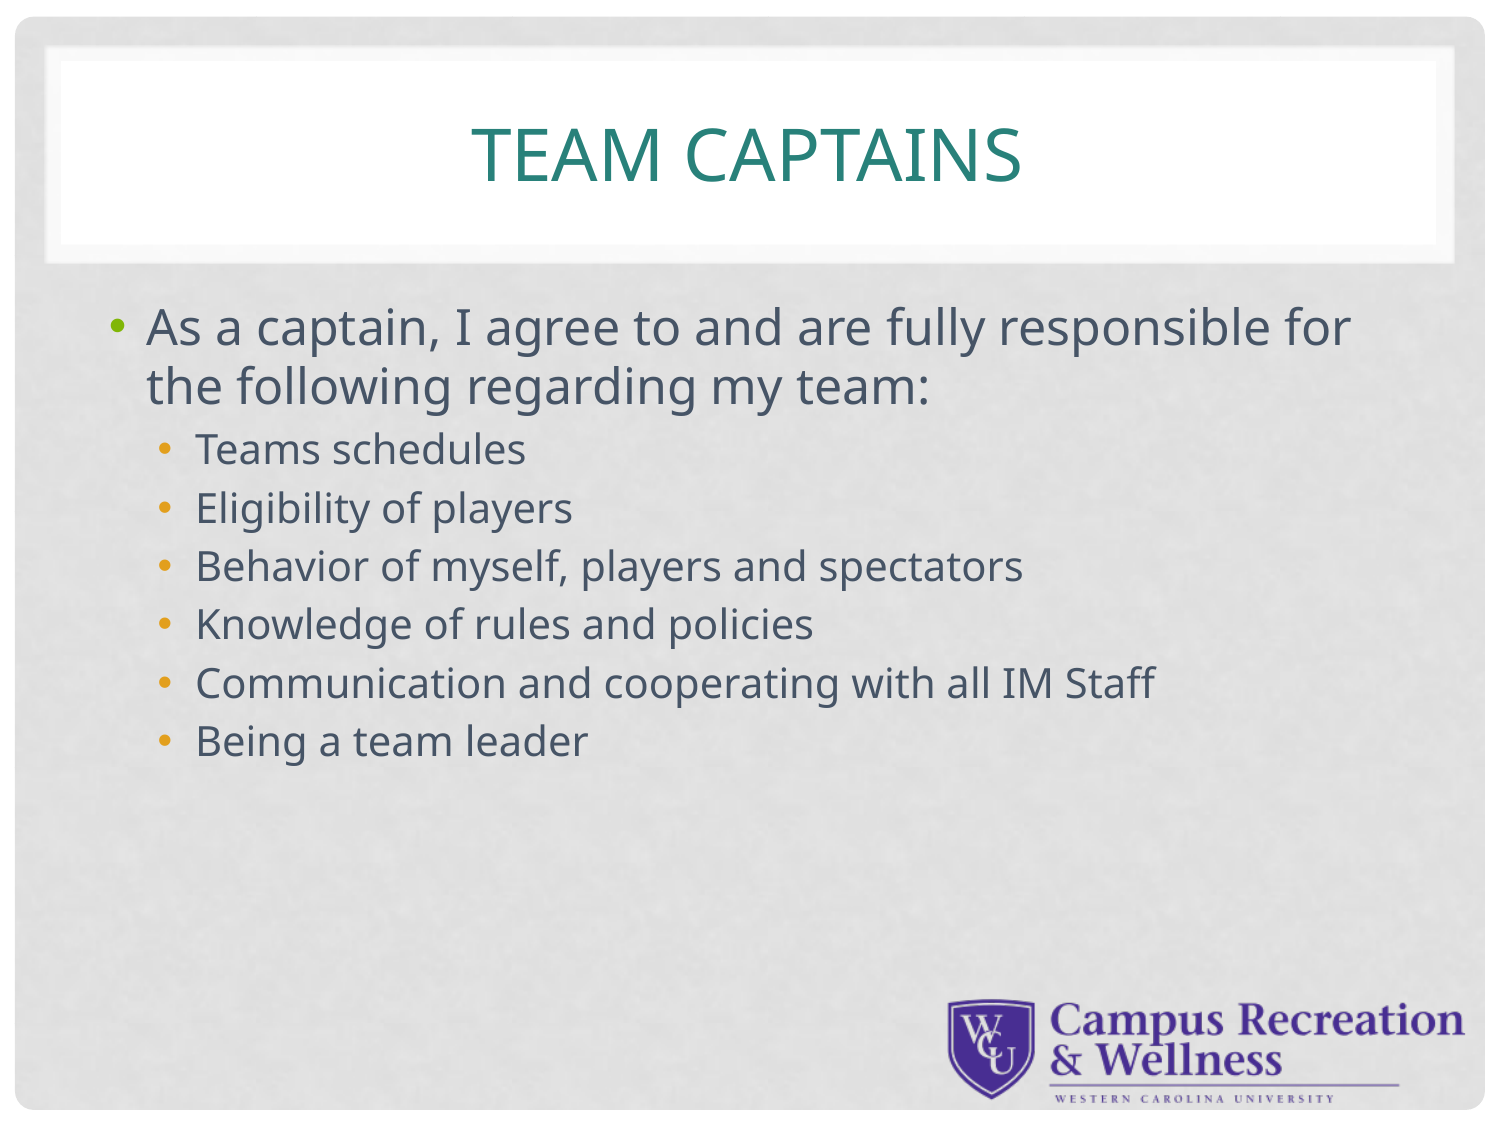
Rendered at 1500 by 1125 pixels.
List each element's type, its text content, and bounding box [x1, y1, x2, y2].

title TEAM CAPTAINS [69, 66, 1425, 238]
picture [894, 941, 1500, 1125]
list As a captain, I agree to and are fully responsible for the following regarding my team: Teams schedules Eligibility of players Behavior of myself, players and spectators Knowledge of rules and policies Communication and cooperating with all IM Staff Being a team leader [75, 287, 1425, 1005]
